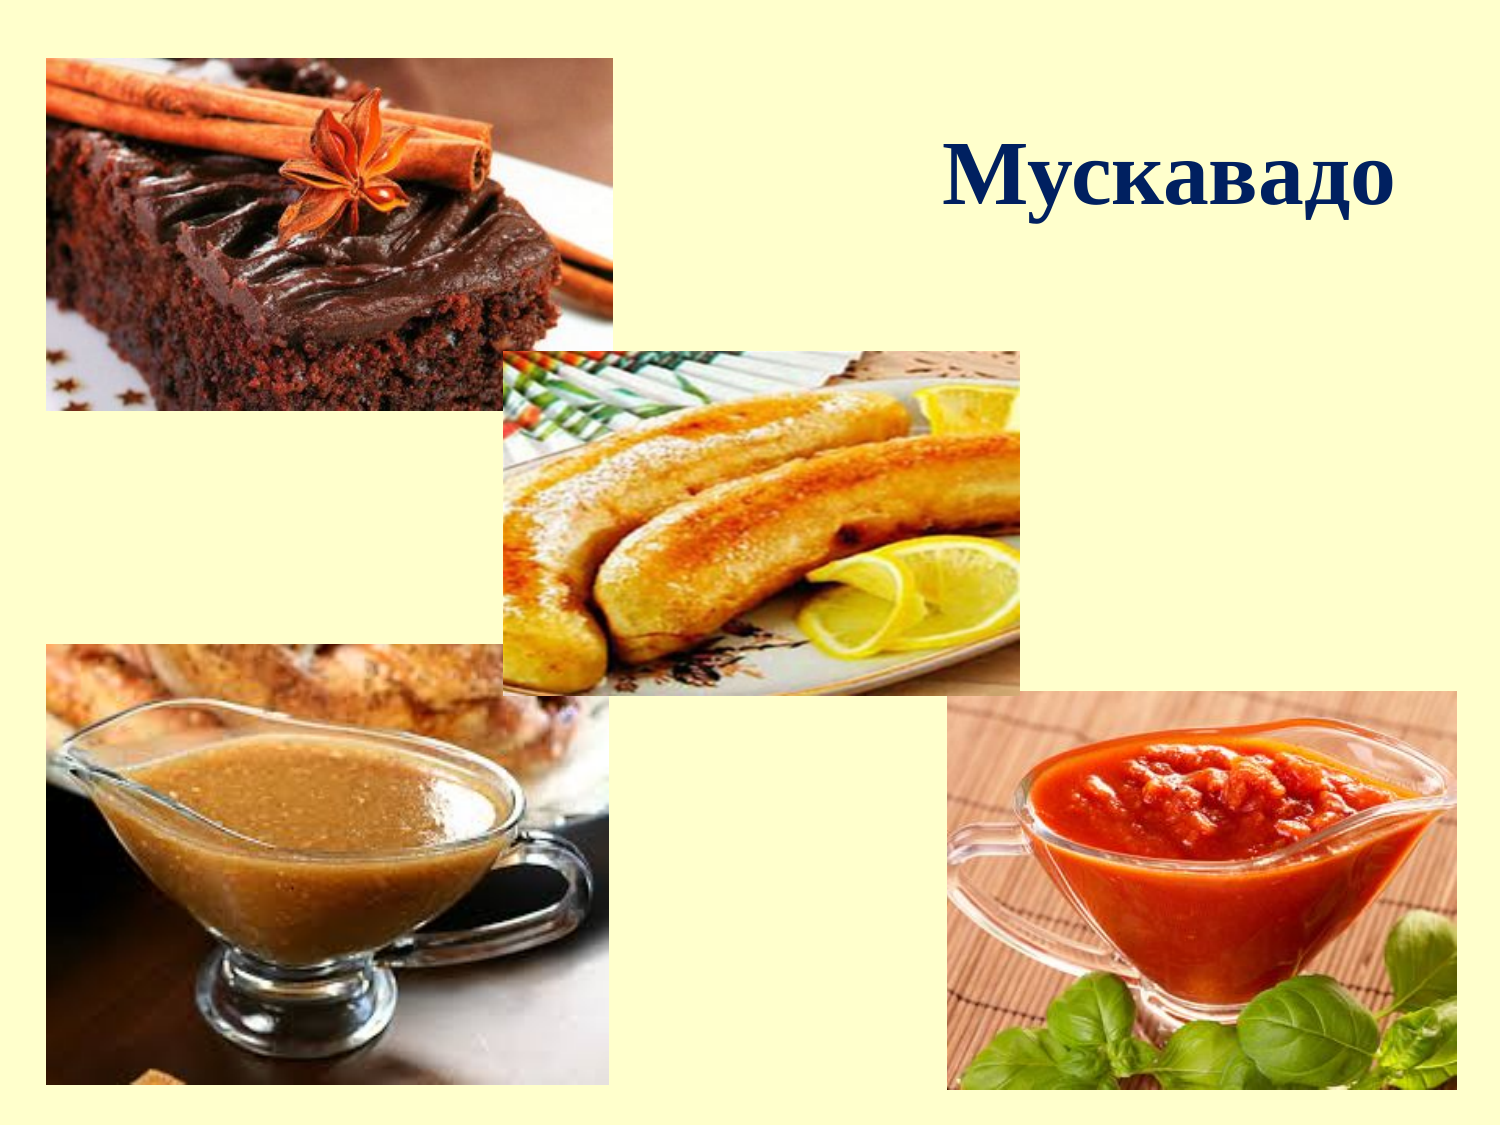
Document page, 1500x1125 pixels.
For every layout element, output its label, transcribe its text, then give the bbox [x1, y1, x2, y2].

picture [46, 58, 1458, 1091]
text_box Мускавадо [927, 105, 1413, 231]
